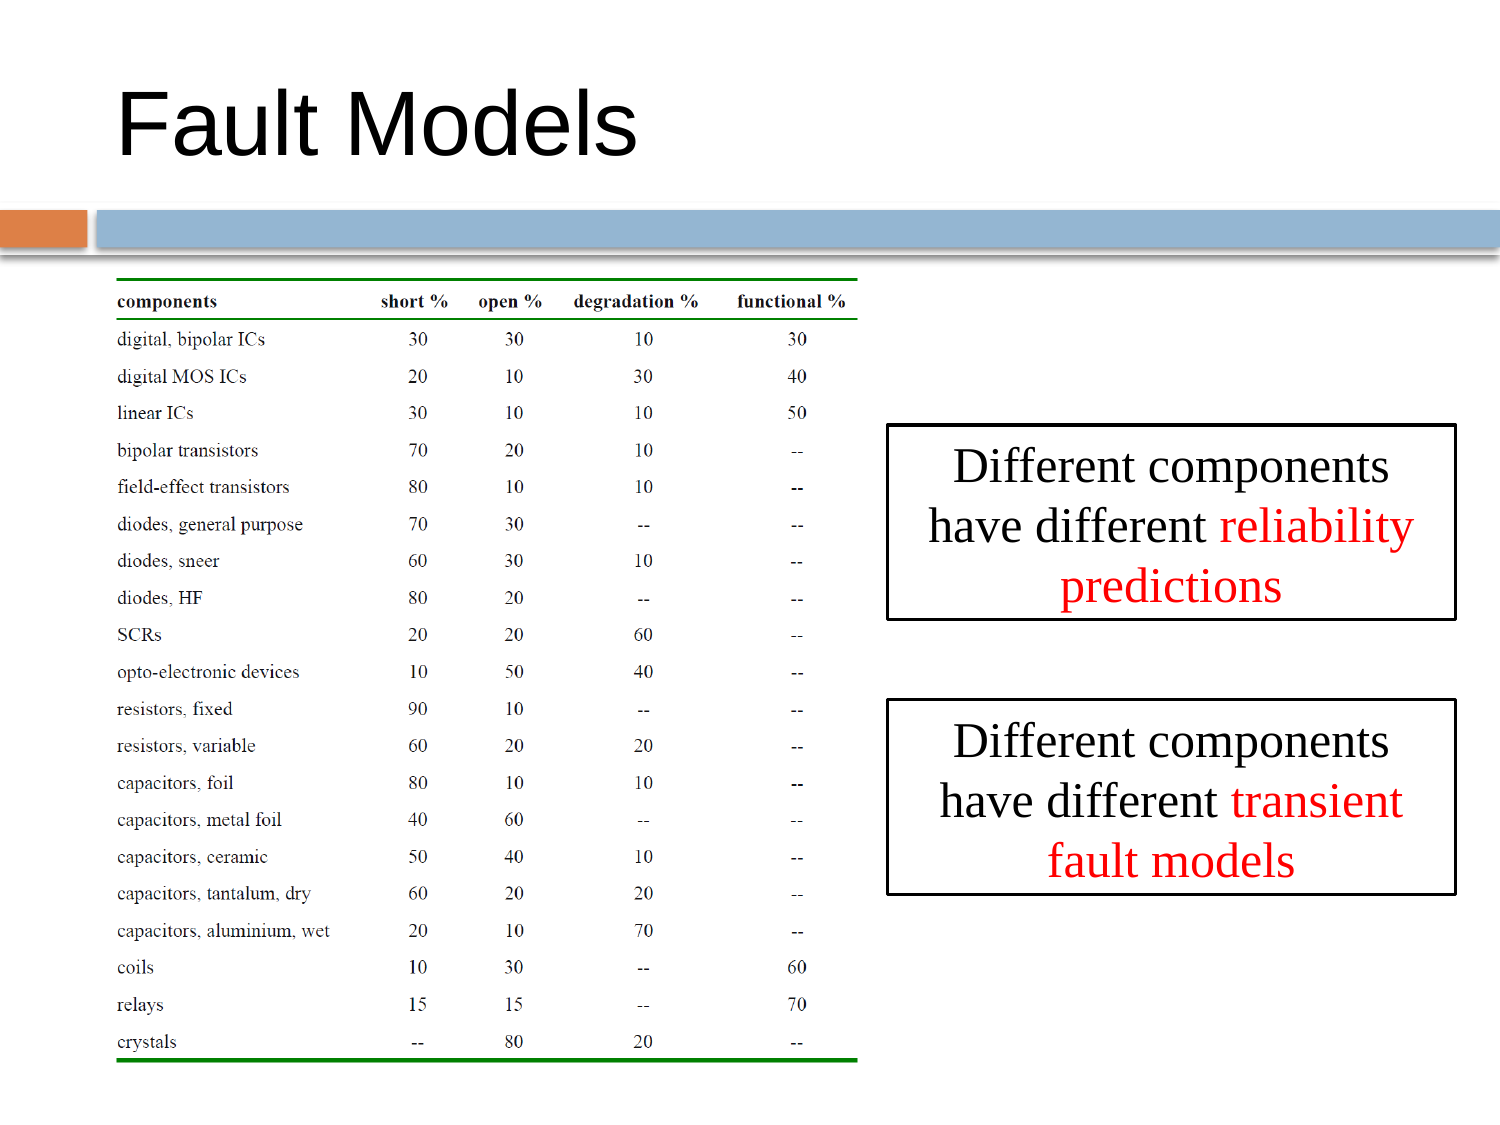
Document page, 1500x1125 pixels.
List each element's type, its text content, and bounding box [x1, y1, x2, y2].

text_box Different components have different transient fault models [886, 698, 1457, 896]
title Fault Models [100, 37, 1438, 200]
text_box Different components have different reliability predictions [886, 423, 1457, 621]
picture [112, 274, 862, 1068]
